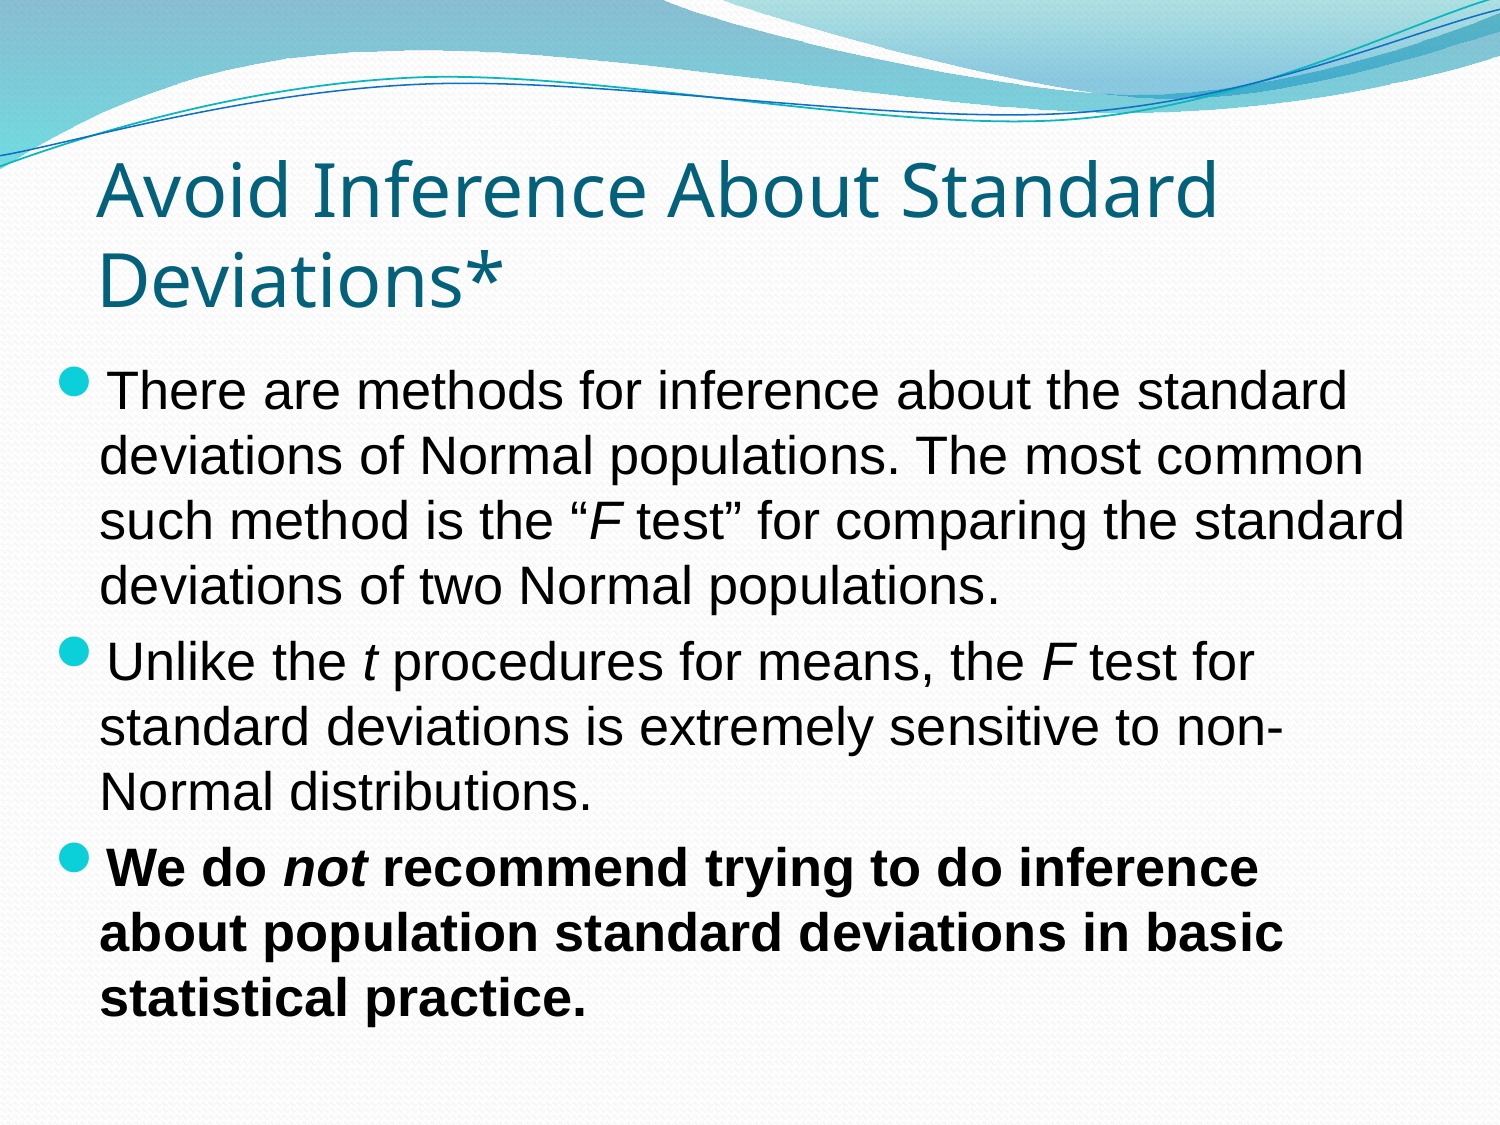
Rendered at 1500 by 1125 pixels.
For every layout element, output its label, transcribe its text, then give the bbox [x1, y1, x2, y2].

list There are methods for inference about the standard deviations of Normal populations. The most common such method is the “F test” for comparing the standard deviations of two Normal populations. Unlike the t procedures for means, the F test for standard deviations is extremely sensitive to non-Normal distributions. We do not recommend trying to do inference about population standard deviations in basic statistical practice. [39, 348, 1438, 1072]
title Avoid Inference About Standard Deviations* [96, 122, 1422, 323]
